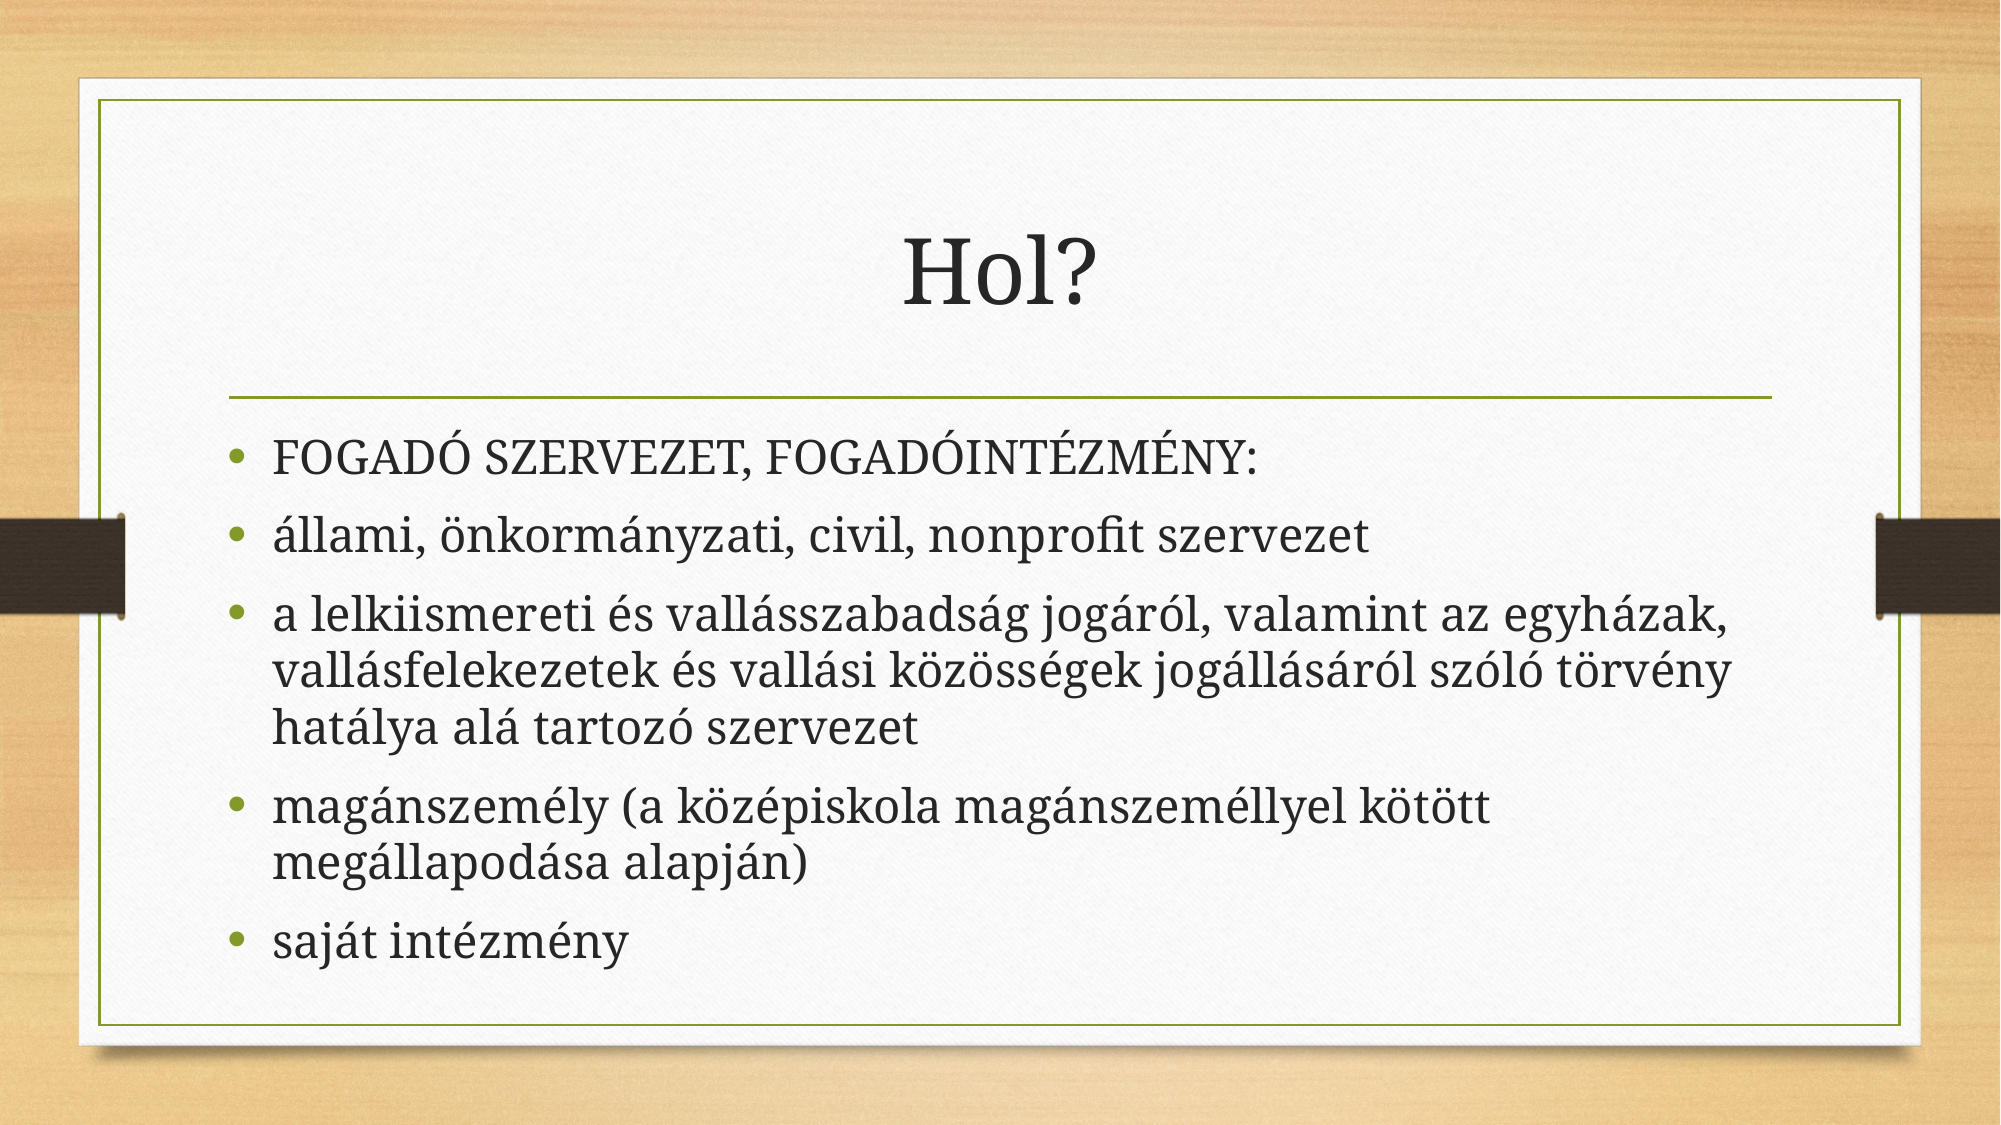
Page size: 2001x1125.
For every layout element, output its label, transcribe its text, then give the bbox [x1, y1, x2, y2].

title Hol? [212, 161, 1788, 375]
list FOGADÓ SZERVEZET, FOGADÓINTÉZMÉNY: állami, önkormányzati, civil, nonprofit szervezet a lelkiismereti és vallásszabadság jogáról, valamint az egyházak, vallásfelekezetek és vallási közösségek jogállásáról szóló törvény hatálya alá tartozó szervezet magánszemély (a középiskola magánszeméllyel kötött megállapodása alapján) saját intézmény [212, 419, 1788, 980]
picture [0, 0, 2001, 1125]
